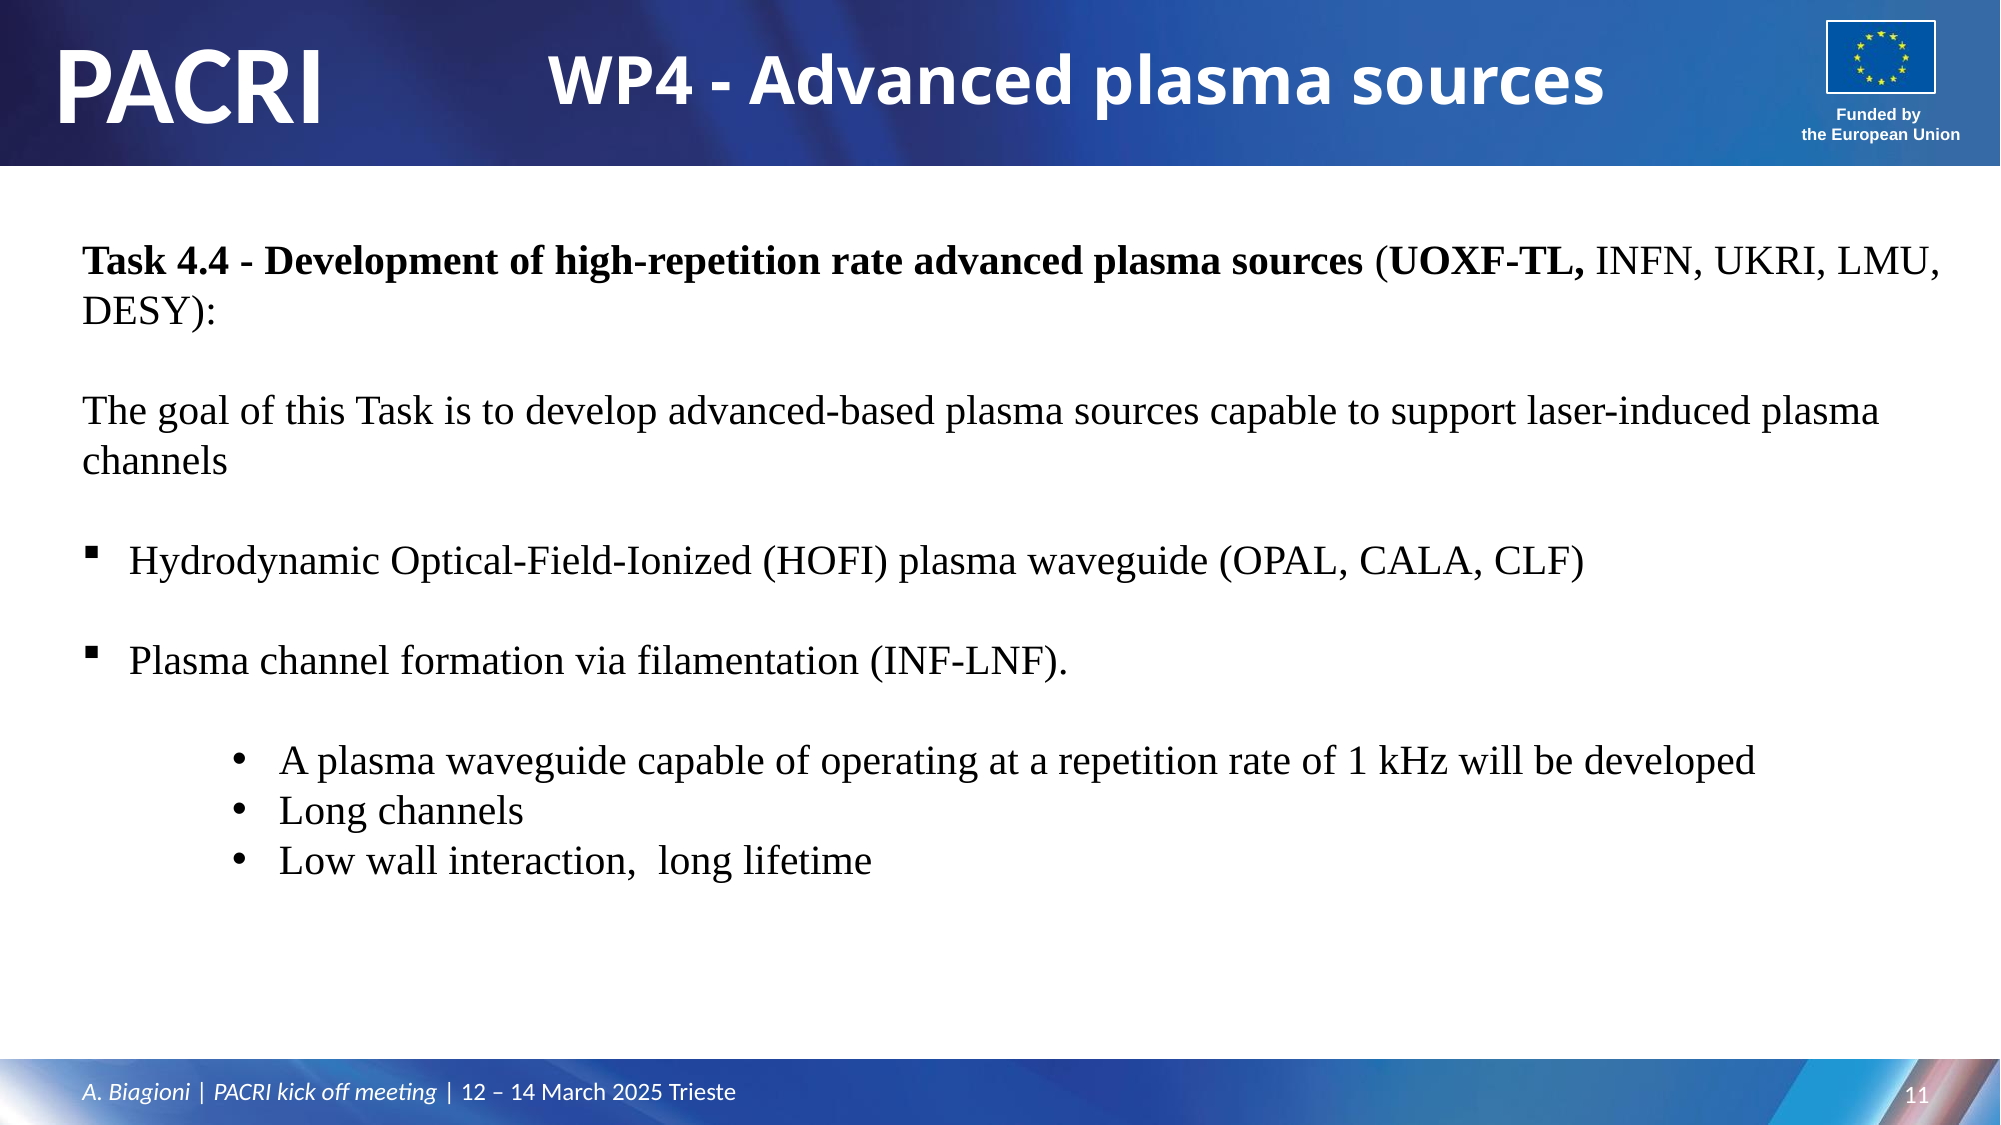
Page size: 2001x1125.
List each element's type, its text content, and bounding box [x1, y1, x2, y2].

footer A. Biagioni | PACRI kick off meeting | 12 – 14 March 2025 Trieste [67, 1060, 766, 1120]
text_box Task 4.4 - Development of high-repetition rate advanced plasma sources (UOXF-TL, INFN, UKRI, LMU, DESY): The goal of this Task is to develop advanced-based plasma sources capable to support laser-induced plasma channels Hydrodynamic Optical-Field-Ionized (HOFI) plasma waveguide (OPAL, CALA, CLF) Plasma channel formation via filamentation (INF-LNF). A plasma waveguide capable of operating at a repetition rate of 1 kHz will be developed Long channels Low wall interaction, long lifetime [67, 180, 2000, 941]
slide_number 11 [1494, 1063, 1945, 1123]
picture [1809, 0, 2000, 166]
picture [0, 0, 346, 166]
picture [0, 1059, 2000, 1125]
title WP4 - Advanced plasma sources [346, 0, 1809, 166]
